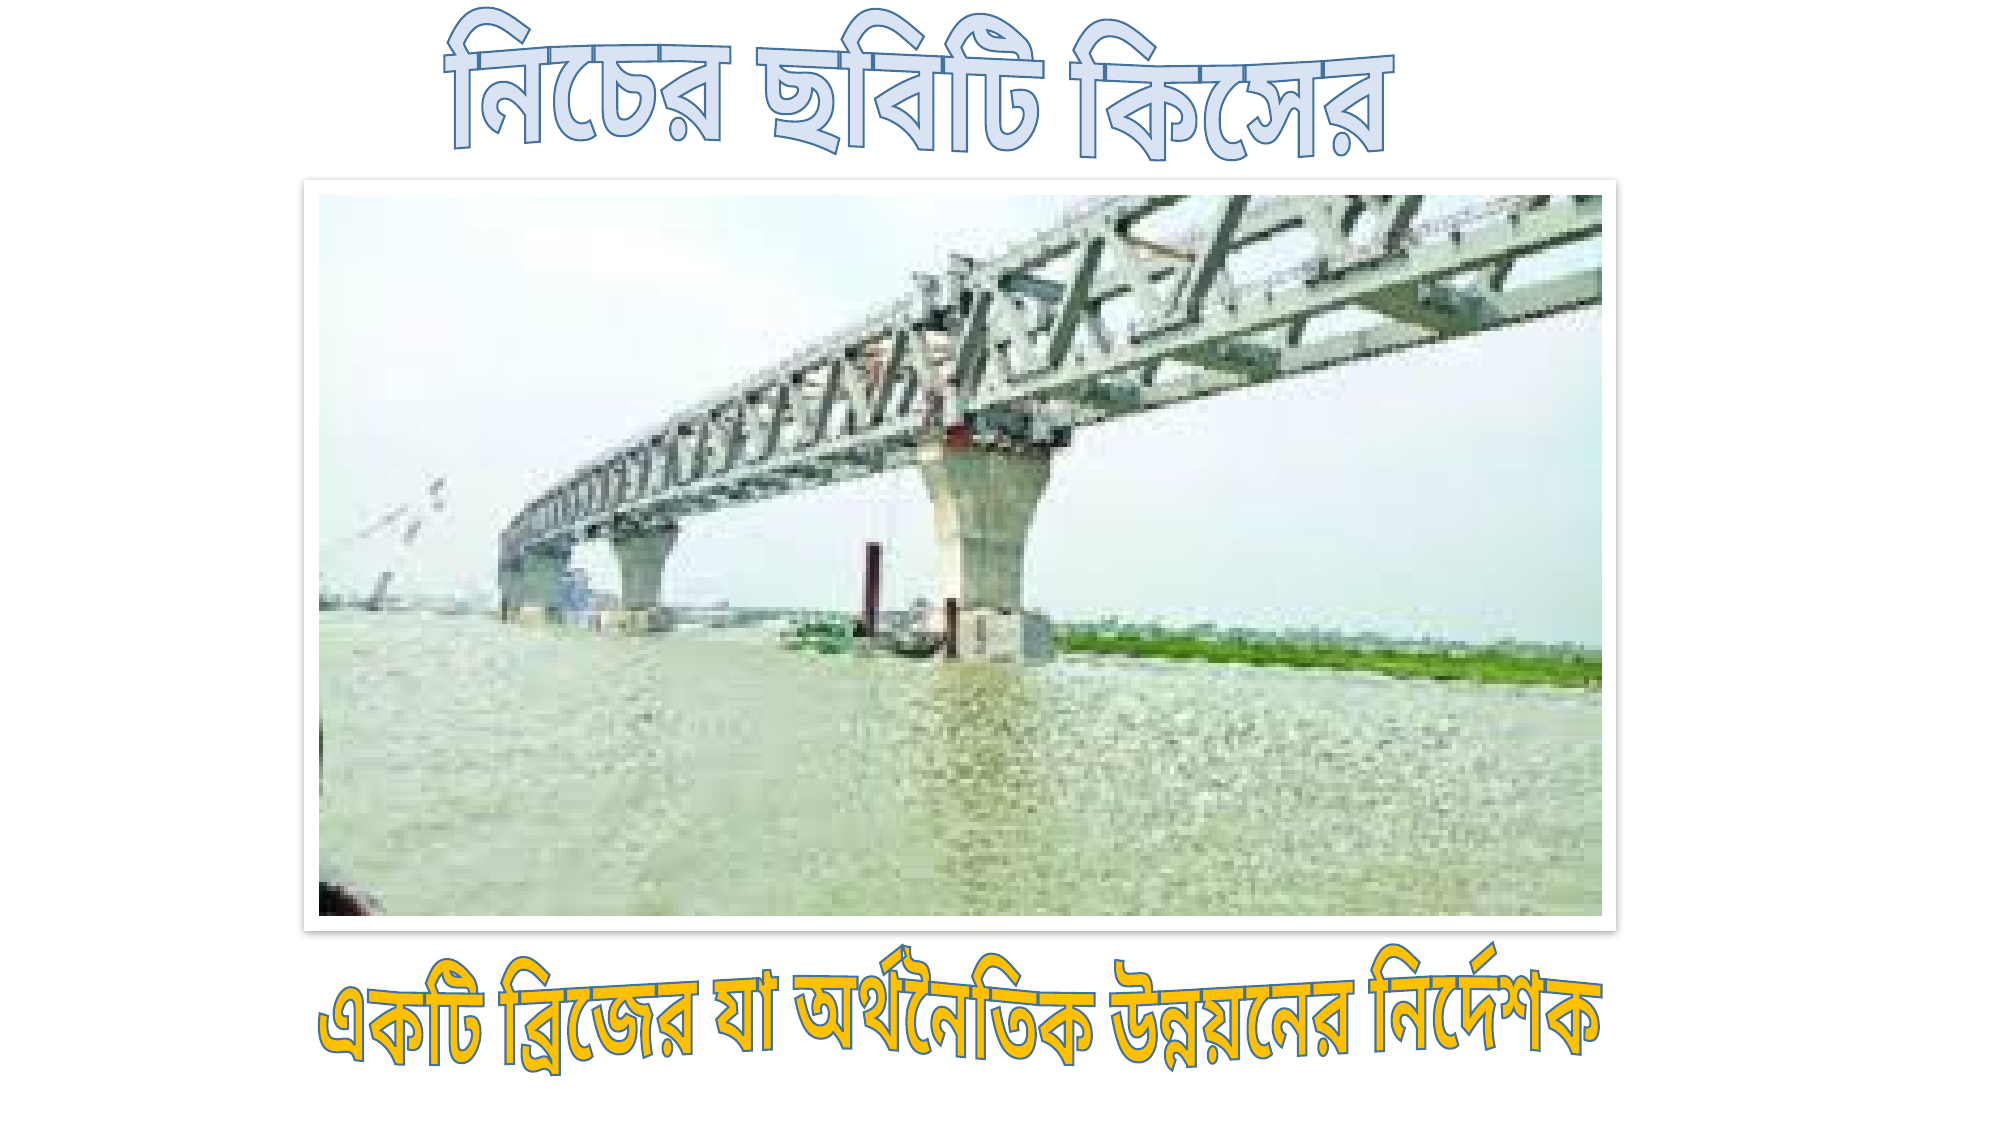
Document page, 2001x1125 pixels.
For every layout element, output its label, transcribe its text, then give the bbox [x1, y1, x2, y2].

picture [318, 194, 1602, 917]
text_box একটি ব্রিজের যা অর্থনৈতিক উন্নয়নের নির্দেশক [1368, 940, 1603, 1056]
text_box নিচের ছবিটি কিসের [755, 7, 1045, 156]
text_box একটি ব্রিজের যা অর্থনৈতিক উন্নয়নের নির্দেশক [498, 956, 699, 1077]
text_box একটি ব্রিজের যা অর্থনৈতিক উন্নয়নের নির্দেশক [1109, 958, 1355, 1073]
text_box একটি ব্রিজের যা অর্থনৈতিক উন্নয়নের নির্দেশক [366, 958, 485, 1067]
text_box নিচের ছবিটি কিসের [443, 6, 732, 150]
text_box একটি ব্রিজের যা অর্থনৈতিক উন্নয়নের নির্দেশক [712, 968, 780, 1053]
text_box একটি ব্রিজের যা অর্থনৈতিক উন্নয়নের নির্দেশক [792, 943, 1096, 1067]
text_box একটি ব্রিজের যা অর্থনৈতিক উন্নয়নের নির্দেশক [317, 986, 365, 1063]
text_box নিচের ছবিটি কিসের [1069, 18, 1395, 162]
